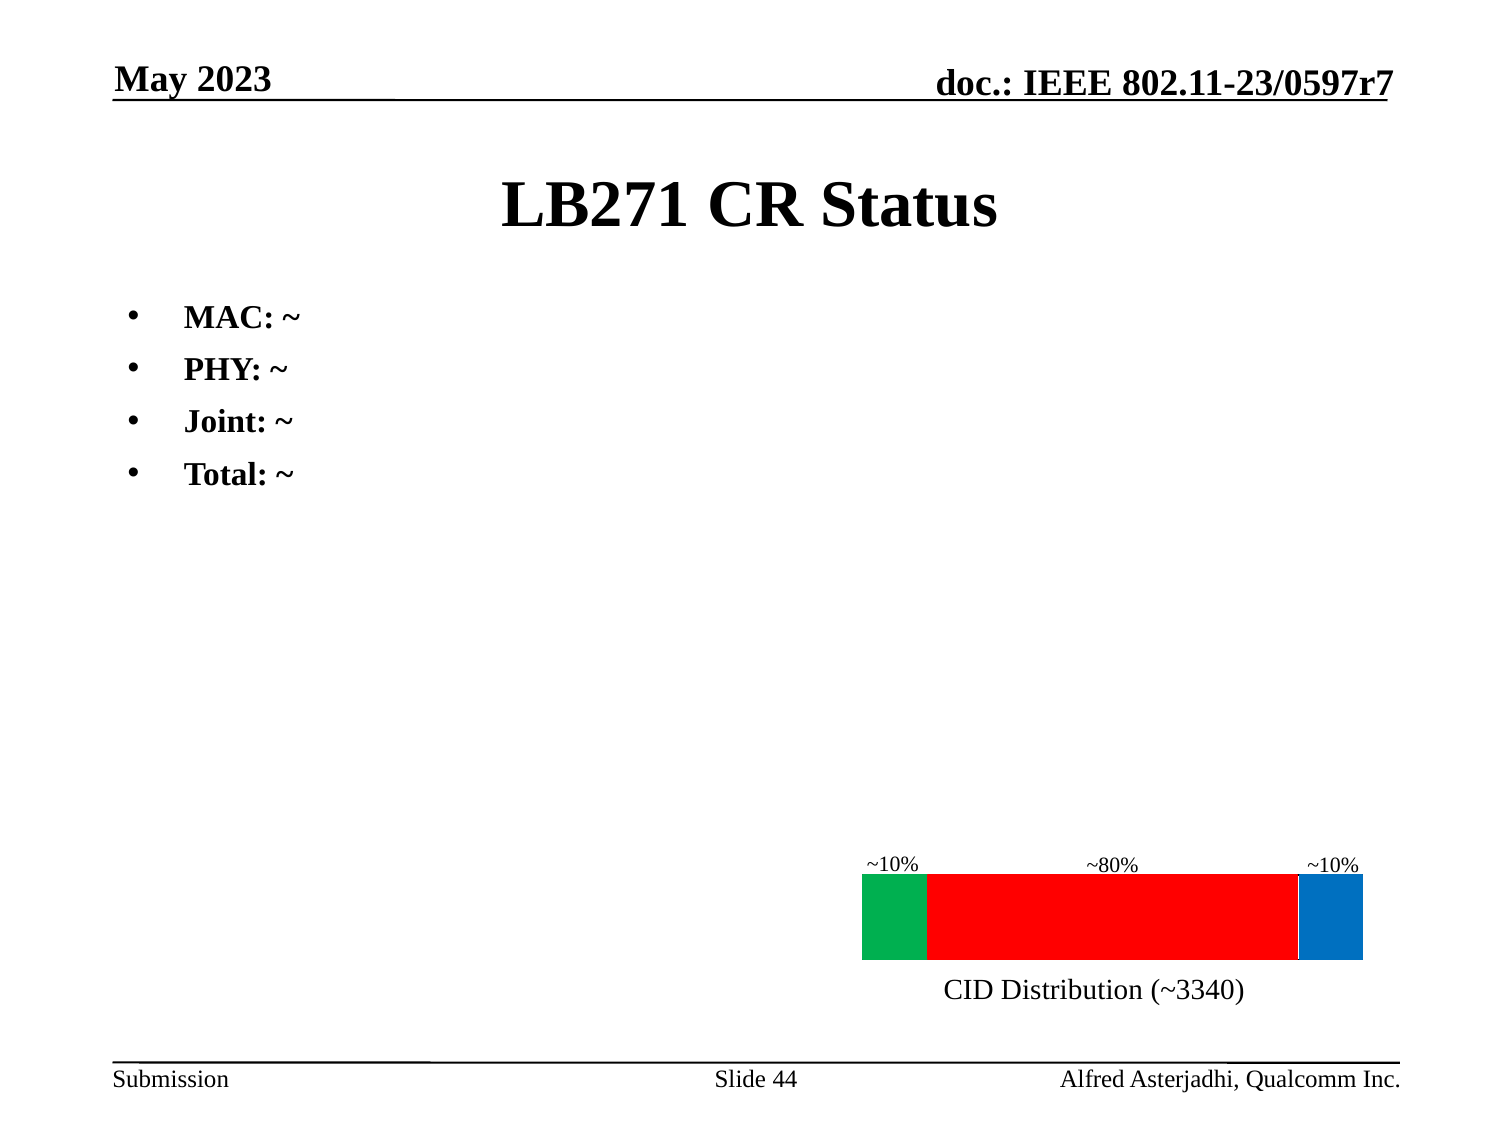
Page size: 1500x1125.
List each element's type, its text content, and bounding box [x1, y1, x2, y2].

footer Alfred Asterjadhi, Qualcomm Inc. [878, 1061, 1402, 1093]
list MAC: ~ PHY: ~ Joint: ~ Total: ~ [112, 288, 840, 1063]
title LB271 CR Status [112, 112, 1388, 288]
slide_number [114, 54, 423, 100]
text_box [851, 841, 1375, 1014]
slide_number Slide 44 [712, 1061, 800, 1123]
